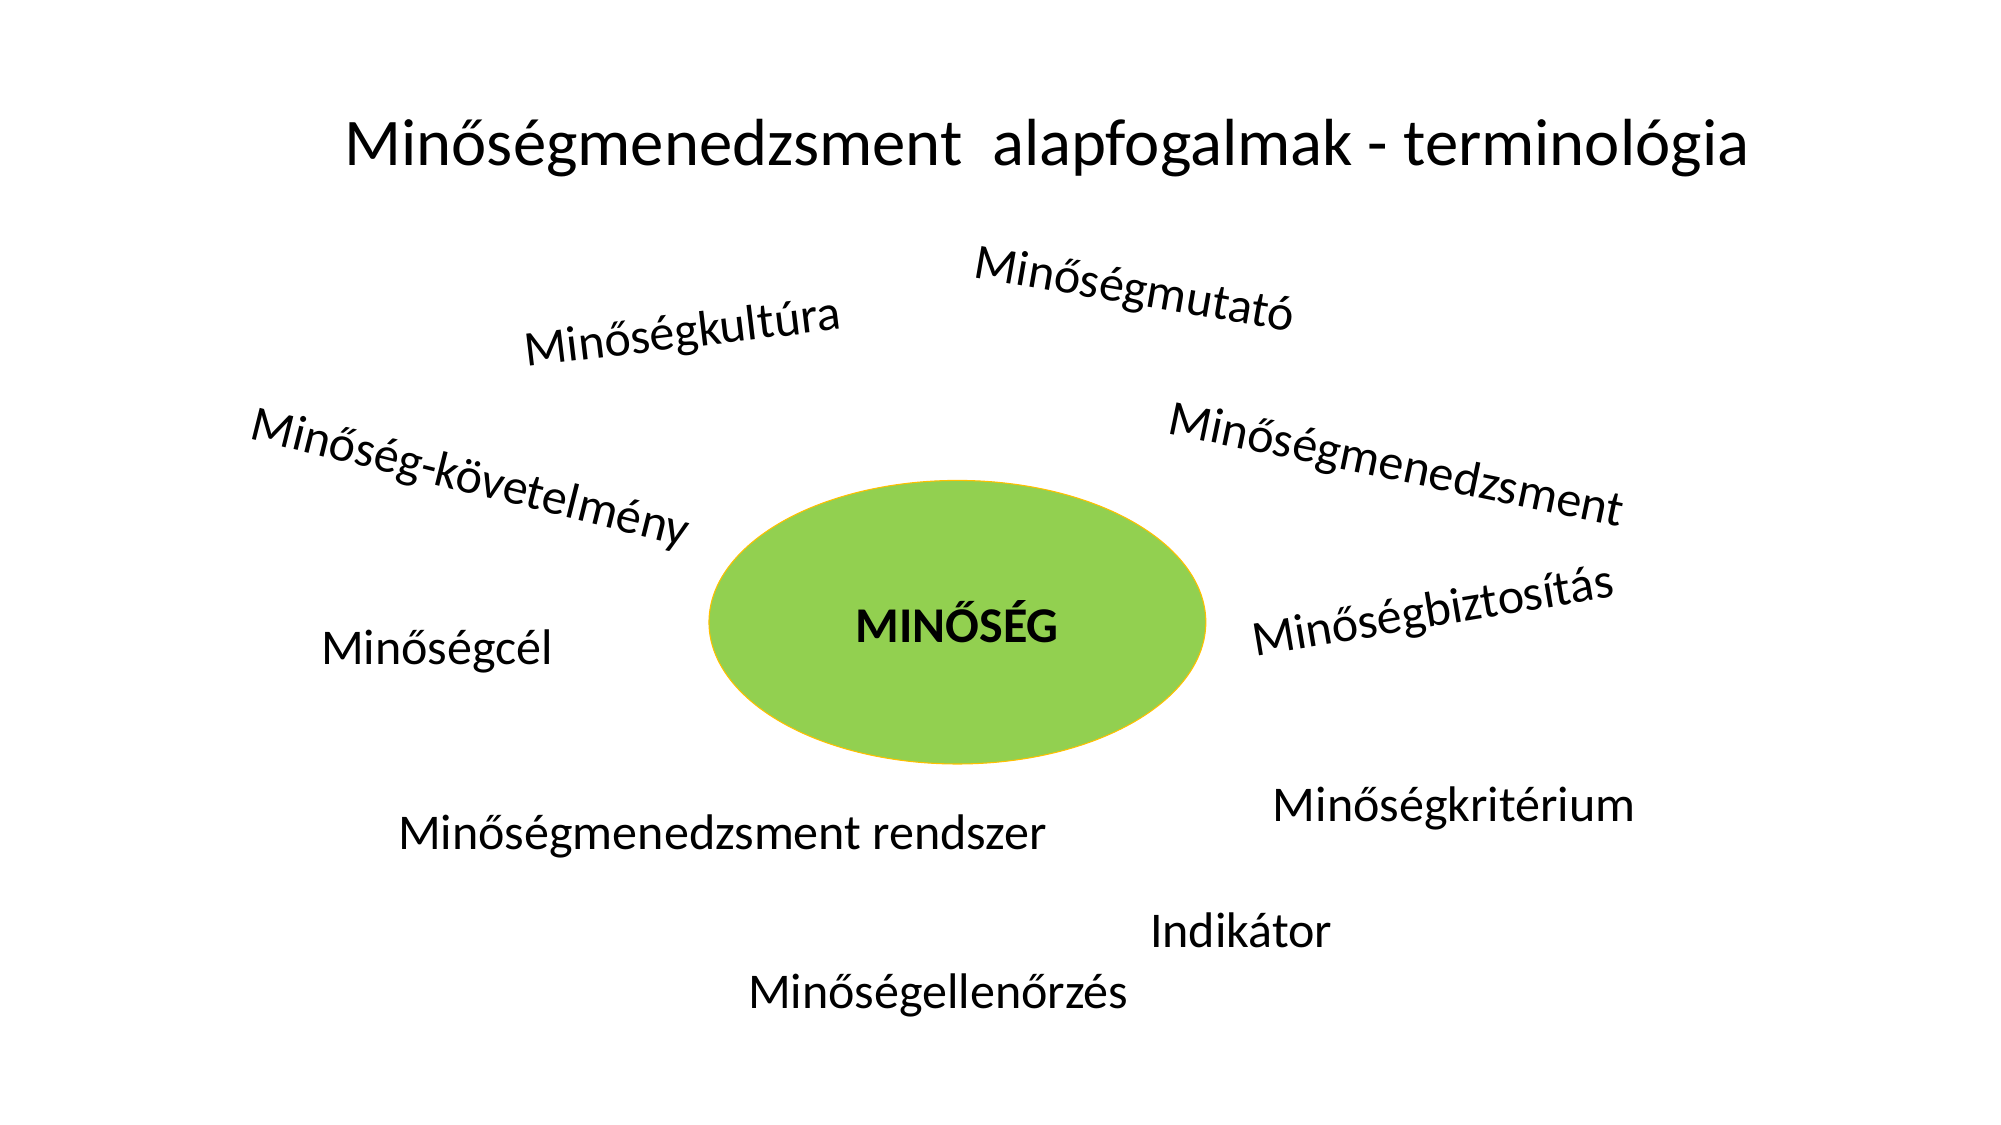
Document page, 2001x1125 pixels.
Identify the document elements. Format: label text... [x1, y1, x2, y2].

text_box Indikátor [1135, 890, 1348, 966]
text_box Minőségmenedzsment rendszer [383, 791, 1063, 867]
text_box Minőségmutató [955, 217, 1316, 353]
text_box Minőségkritérium [1258, 763, 1651, 839]
text_box Minőség-követelmény [230, 378, 714, 568]
text_box Minőségmenedzsment [1148, 374, 1647, 548]
text_box Minőségkultúra [505, 270, 860, 386]
text_box Minőségellenőrzés [733, 951, 1144, 1026]
text_box Minőségcél [306, 606, 569, 682]
text_box Minőségbiztosítás [1231, 541, 1634, 677]
text_box Minőségmenedzsment alapfogalmak - terminológia [329, 91, 1766, 187]
text_box MINŐSÉG [708, 479, 1207, 765]
